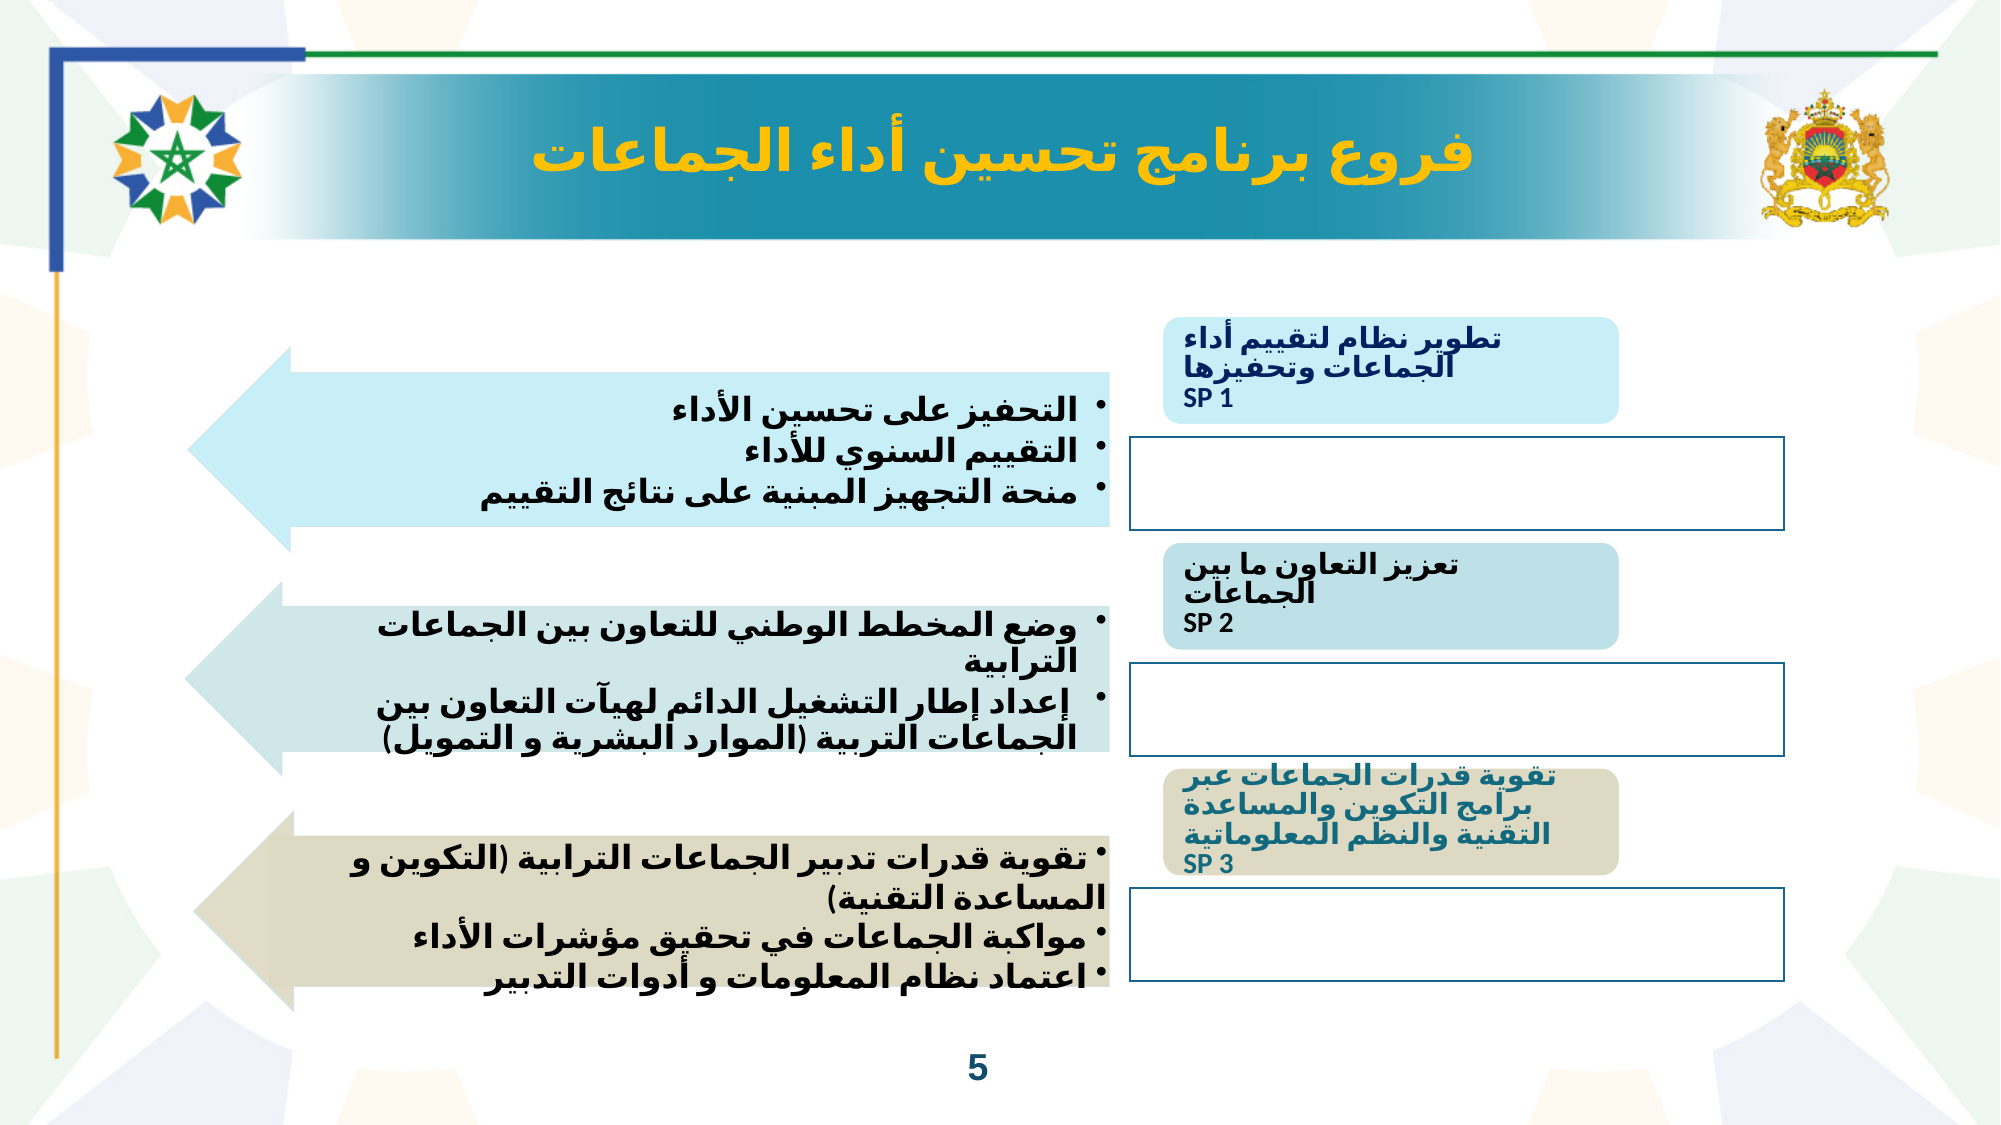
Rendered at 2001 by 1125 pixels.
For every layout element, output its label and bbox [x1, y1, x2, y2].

text_box [193, 811, 1110, 1012]
text_box [1129, 304, 1784, 982]
text_box [185, 582, 1110, 776]
picture [0, 0, 2000, 1125]
text_box [187, 347, 1110, 552]
